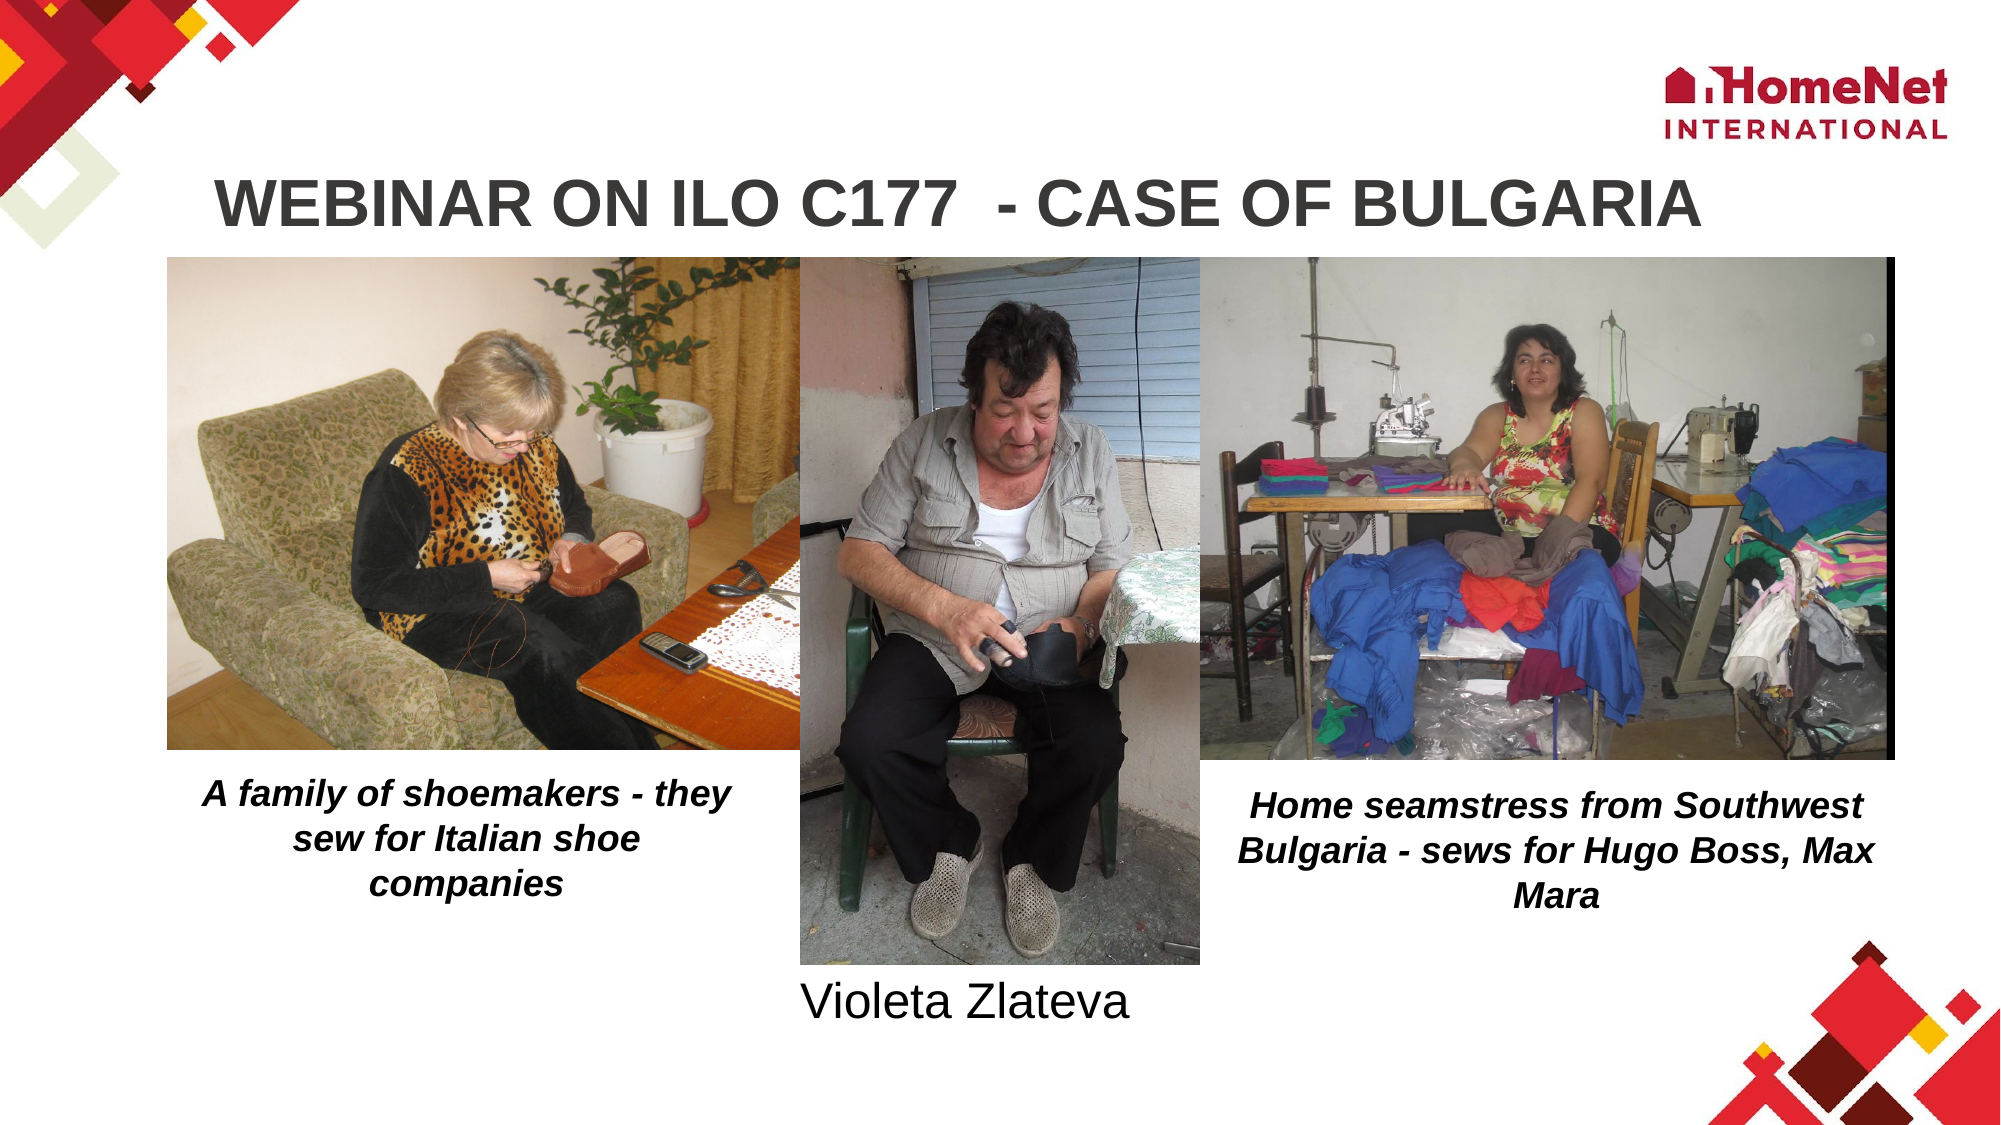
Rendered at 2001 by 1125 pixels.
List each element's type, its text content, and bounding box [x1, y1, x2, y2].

text_box WEBINAR ON ILO C177 - CASE OF BULGARIA [191, 152, 1729, 247]
text_box Home seamstress from Southwest Bulgaria - sews for Hugo Boss, Max Mara [1222, 773, 1891, 924]
picture [0, 0, 2001, 1125]
text_box A family of shoemakers - they sew for Italian shoe companies [179, 761, 754, 912]
text_box Violeta Zlateva [660, 960, 1270, 1036]
